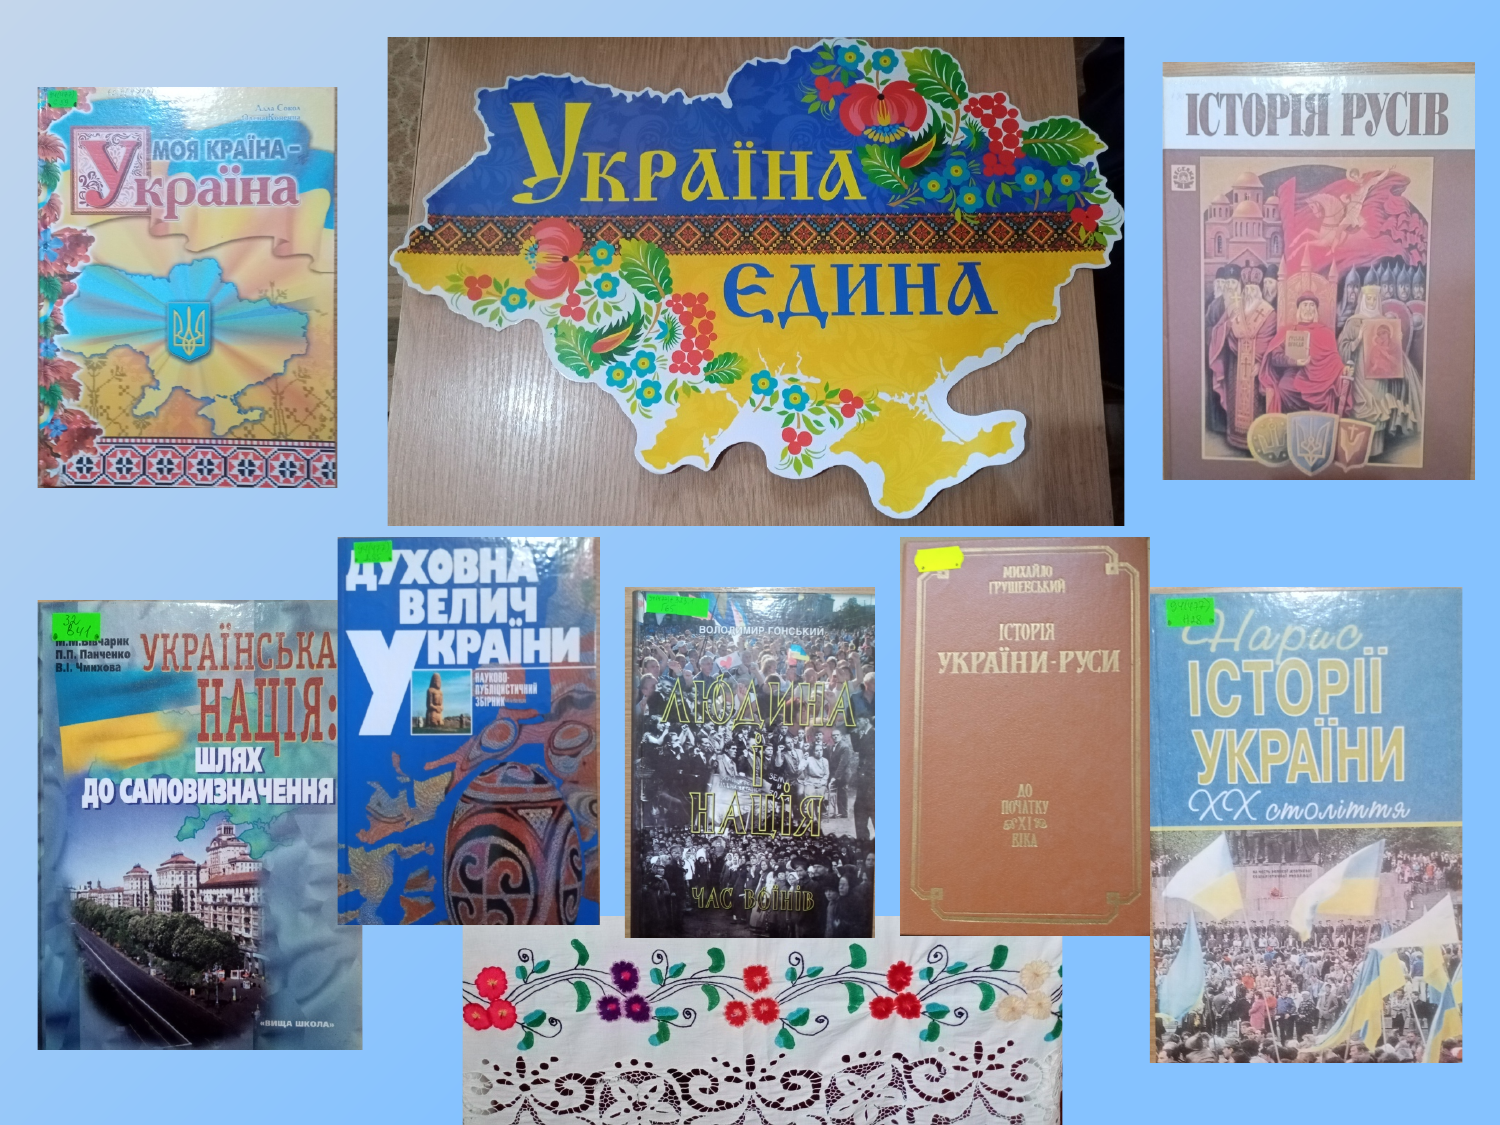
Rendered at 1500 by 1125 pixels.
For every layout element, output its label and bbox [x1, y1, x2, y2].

picture [37, 87, 338, 488]
picture [37, 537, 1463, 1125]
picture [387, 37, 1125, 526]
picture [1162, 62, 1476, 480]
